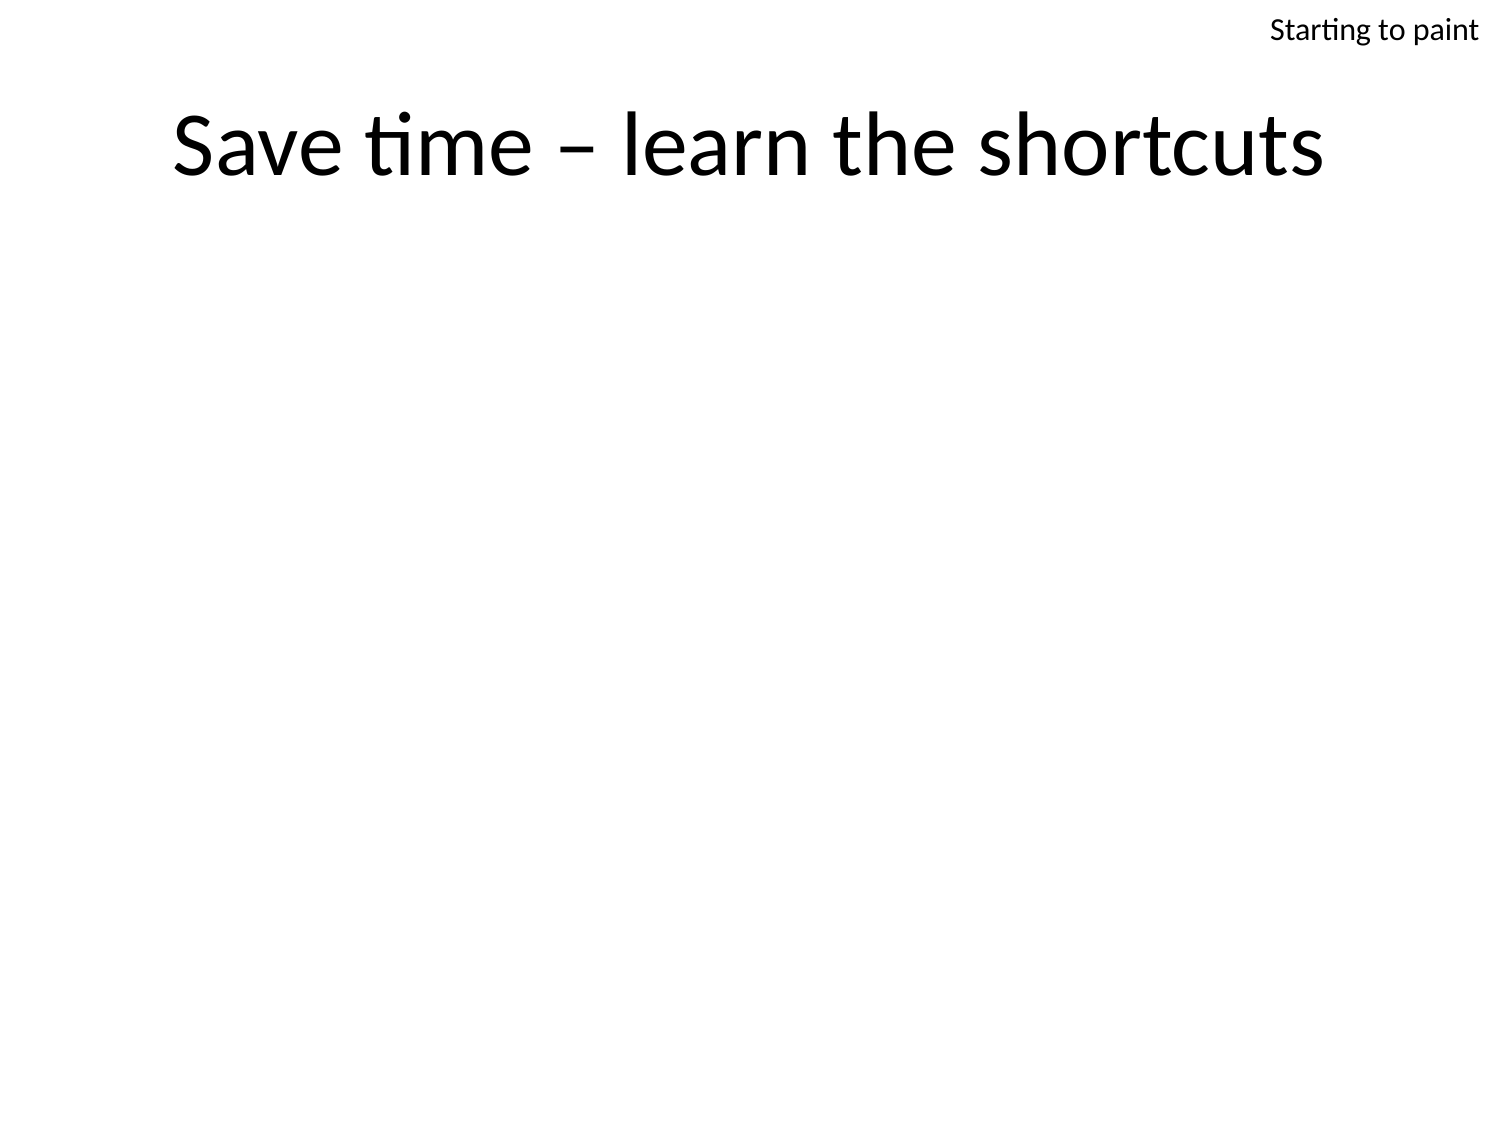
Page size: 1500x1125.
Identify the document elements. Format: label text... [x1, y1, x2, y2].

text_box Starting to paint [1250, 0, 1500, 55]
title Save time – learn the shortcuts [75, 45, 1425, 233]
